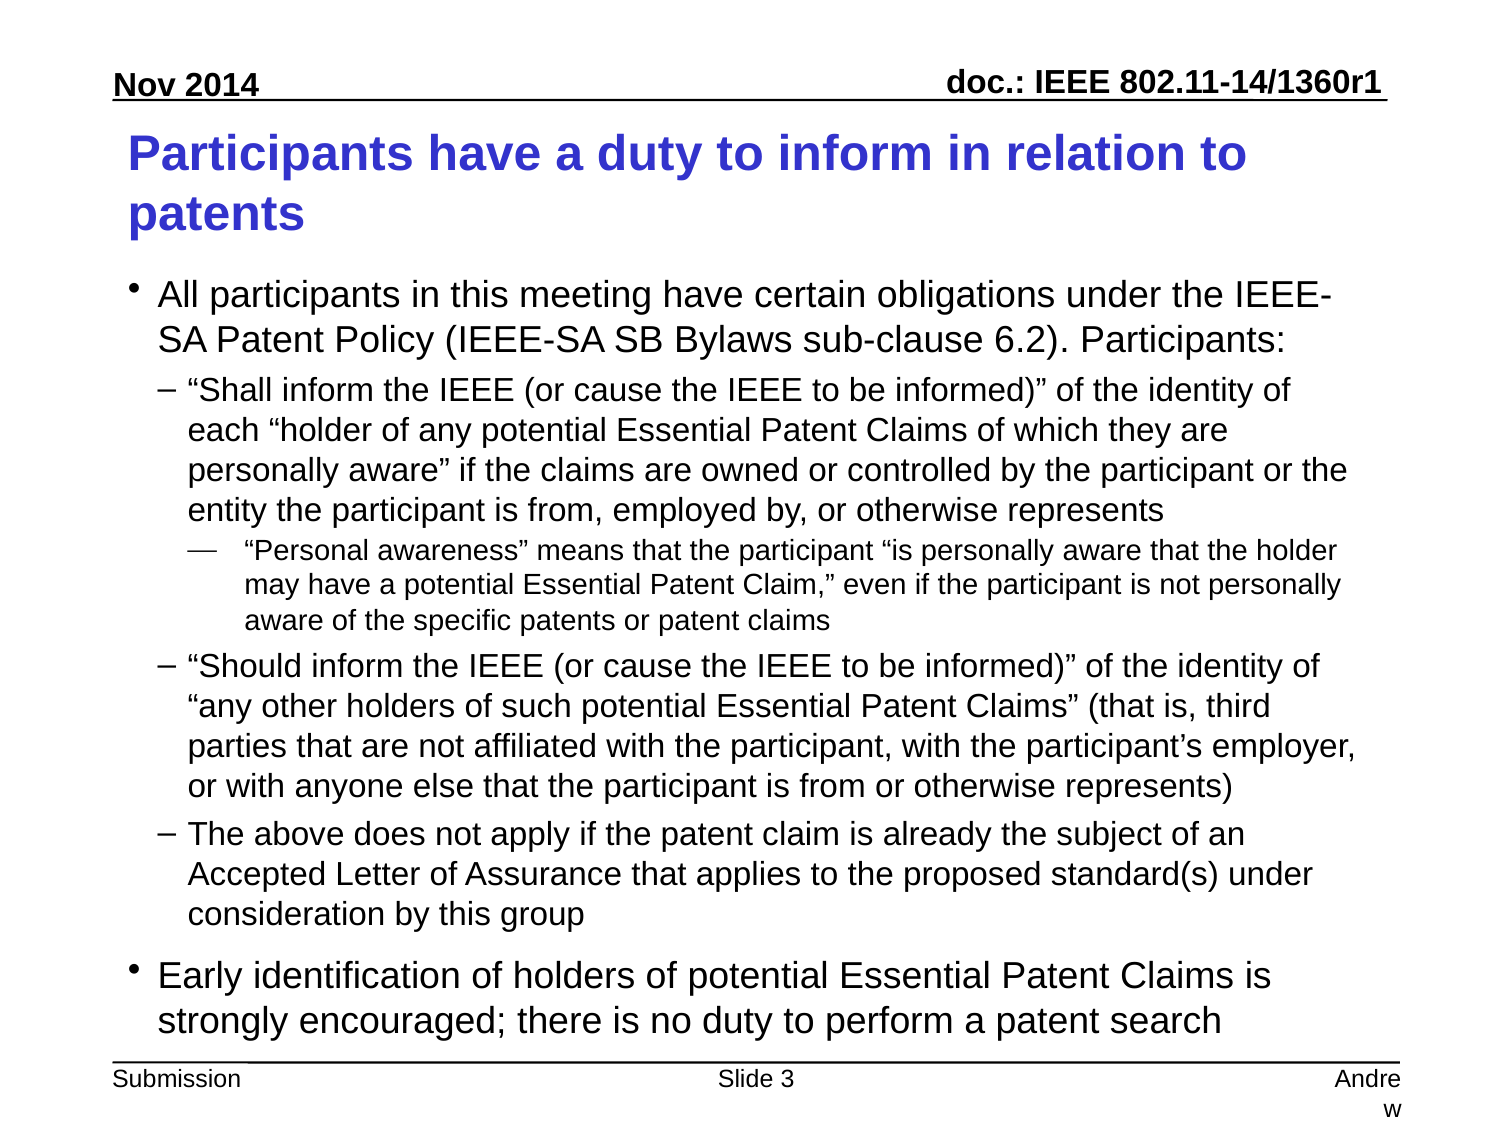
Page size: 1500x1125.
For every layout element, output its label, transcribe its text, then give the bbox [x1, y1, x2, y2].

title Participants have a duty to inform in relation to patents [112, 163, 1388, 196]
list All participants in this meeting have certain obligations under the IEEE-SA Patent Policy (IEEE-SA SB Bylaws sub-clause 6.2). Participants: “Shall inform the IEEE (or cause the IEEE to be informed)” of the identity of each “holder of any potential Essential Patent Claims of which they are personally aware” if the claims are owned or controlled by the participant or the entity the participant is from, employed by, or otherwise represents “Personal awareness” means that the participant “is personally aware that the holder may have a potential Essential Patent Claim,” even if the participant is not personally aware of the specific patents or patent claims “Should inform the IEEE (or cause the IEEE to be informed)” of the identity of “any other holders of such potential Essential Patent Claims” (that is, third parties that are not affiliated with the participant, with the participant’s employer, or with anyone else that the participant is from or otherwise represents) The above does not apply if the patent claim is already the subject of an Accepted Letter of Assurance that applies to the proposed standard(s) under consideration by this group Early identification of holders of potential Essential Patent Claims is strongly encouraged; there is no duty to perform a patent search [112, 988, 1388, 1038]
text_box [87, 196, 1438, 988]
footer Andrew Myles, Cisco [1320, 1061, 1402, 1093]
text_box [87, 37, 1438, 163]
slide_number Slide 3 [709, 1061, 803, 1093]
